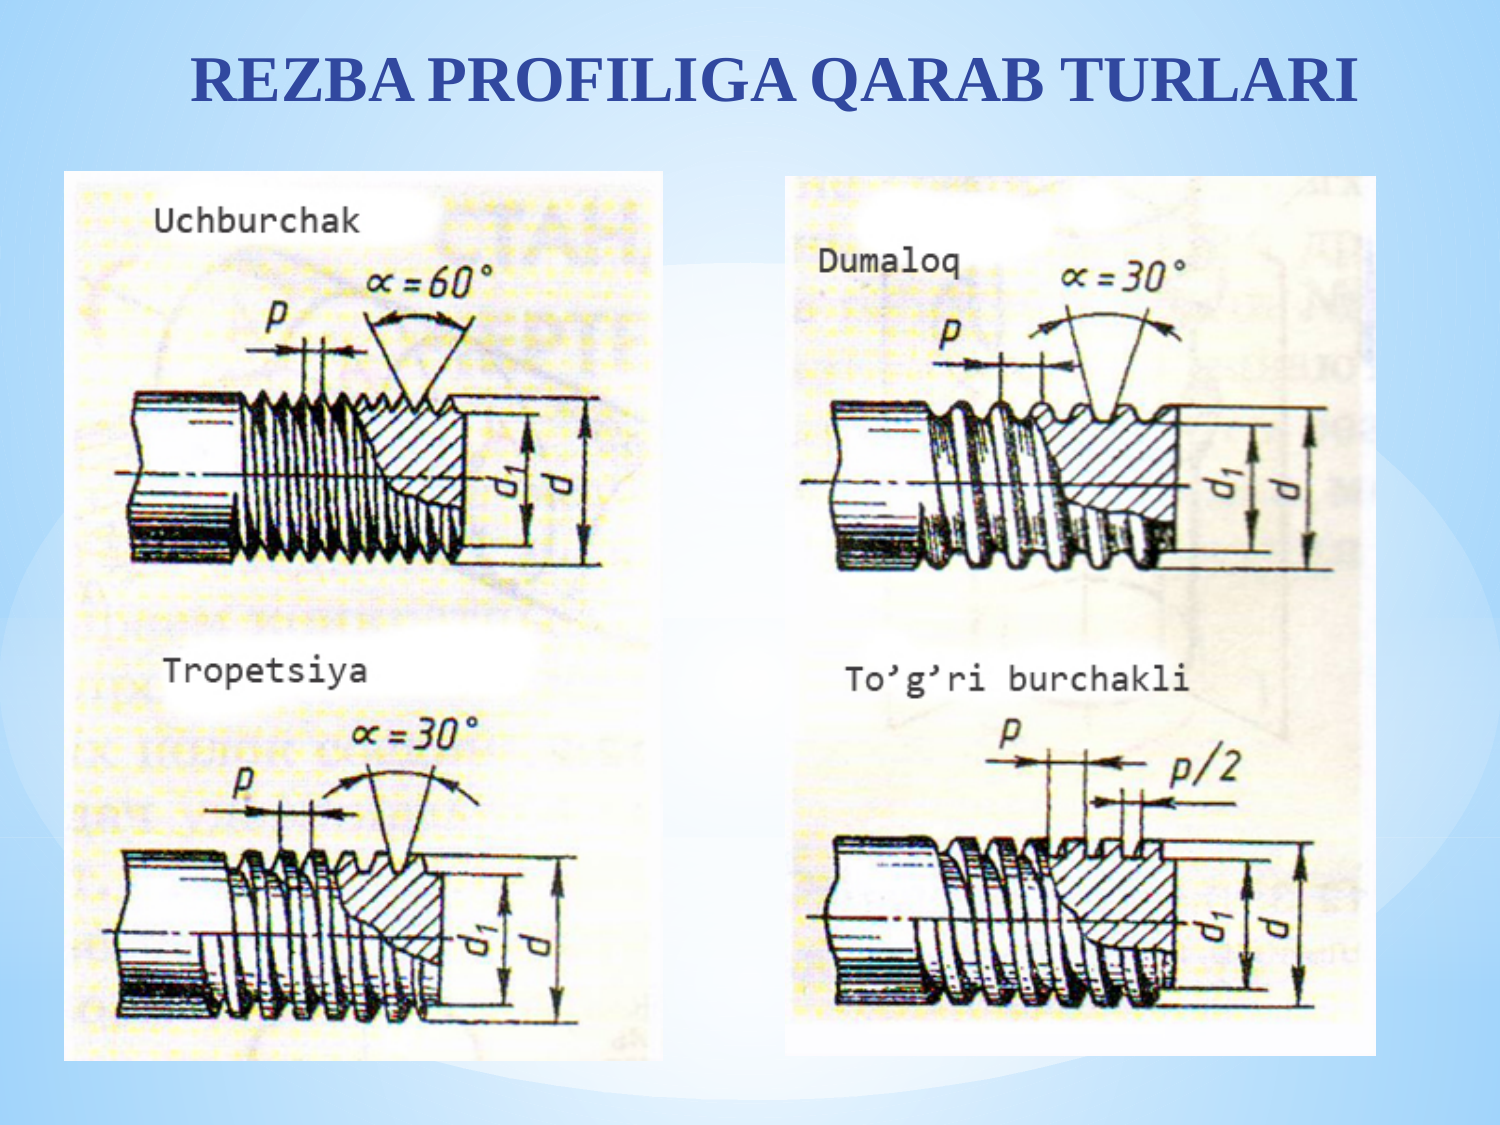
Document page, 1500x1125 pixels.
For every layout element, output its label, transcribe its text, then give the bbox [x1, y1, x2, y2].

picture [785, 176, 1377, 1056]
picture [64, 171, 663, 1061]
title REZBA PROFILIGA QARAB TURLARI [64, 35, 1376, 177]
